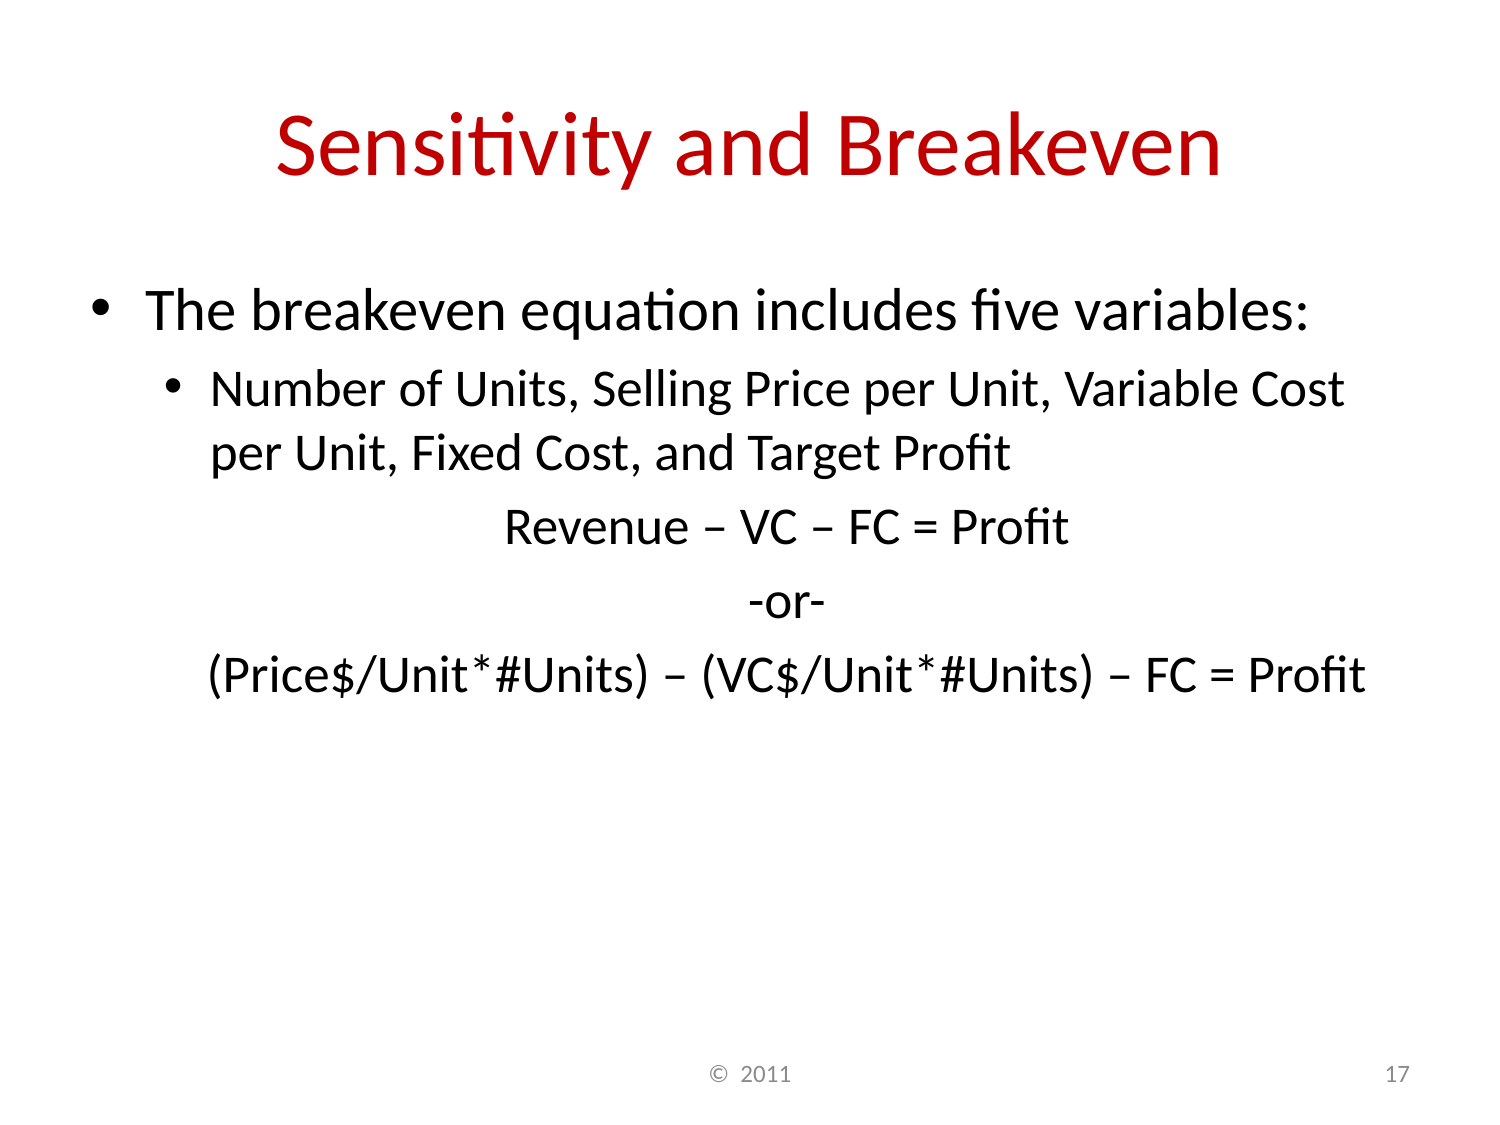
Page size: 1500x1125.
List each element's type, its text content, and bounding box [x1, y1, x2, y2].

footer © 2011 [512, 1042, 988, 1103]
list The breakeven equation includes five variables: Number of Units, Selling Price per Unit, Variable Cost per Unit, Fixed Cost, and Target Profit Revenue – VC – FC = Profit -or- (Price$/Unit*#Units) – (VC$/Unit*#Units) – FC = Profit So far, we have assumed all variables are known except Number of Units What if one of the other variables is the unknown? [75, 262, 1425, 1005]
slide_number 17 [1074, 1042, 1425, 1103]
title Sensitivity and Breakeven [75, 45, 1425, 233]
